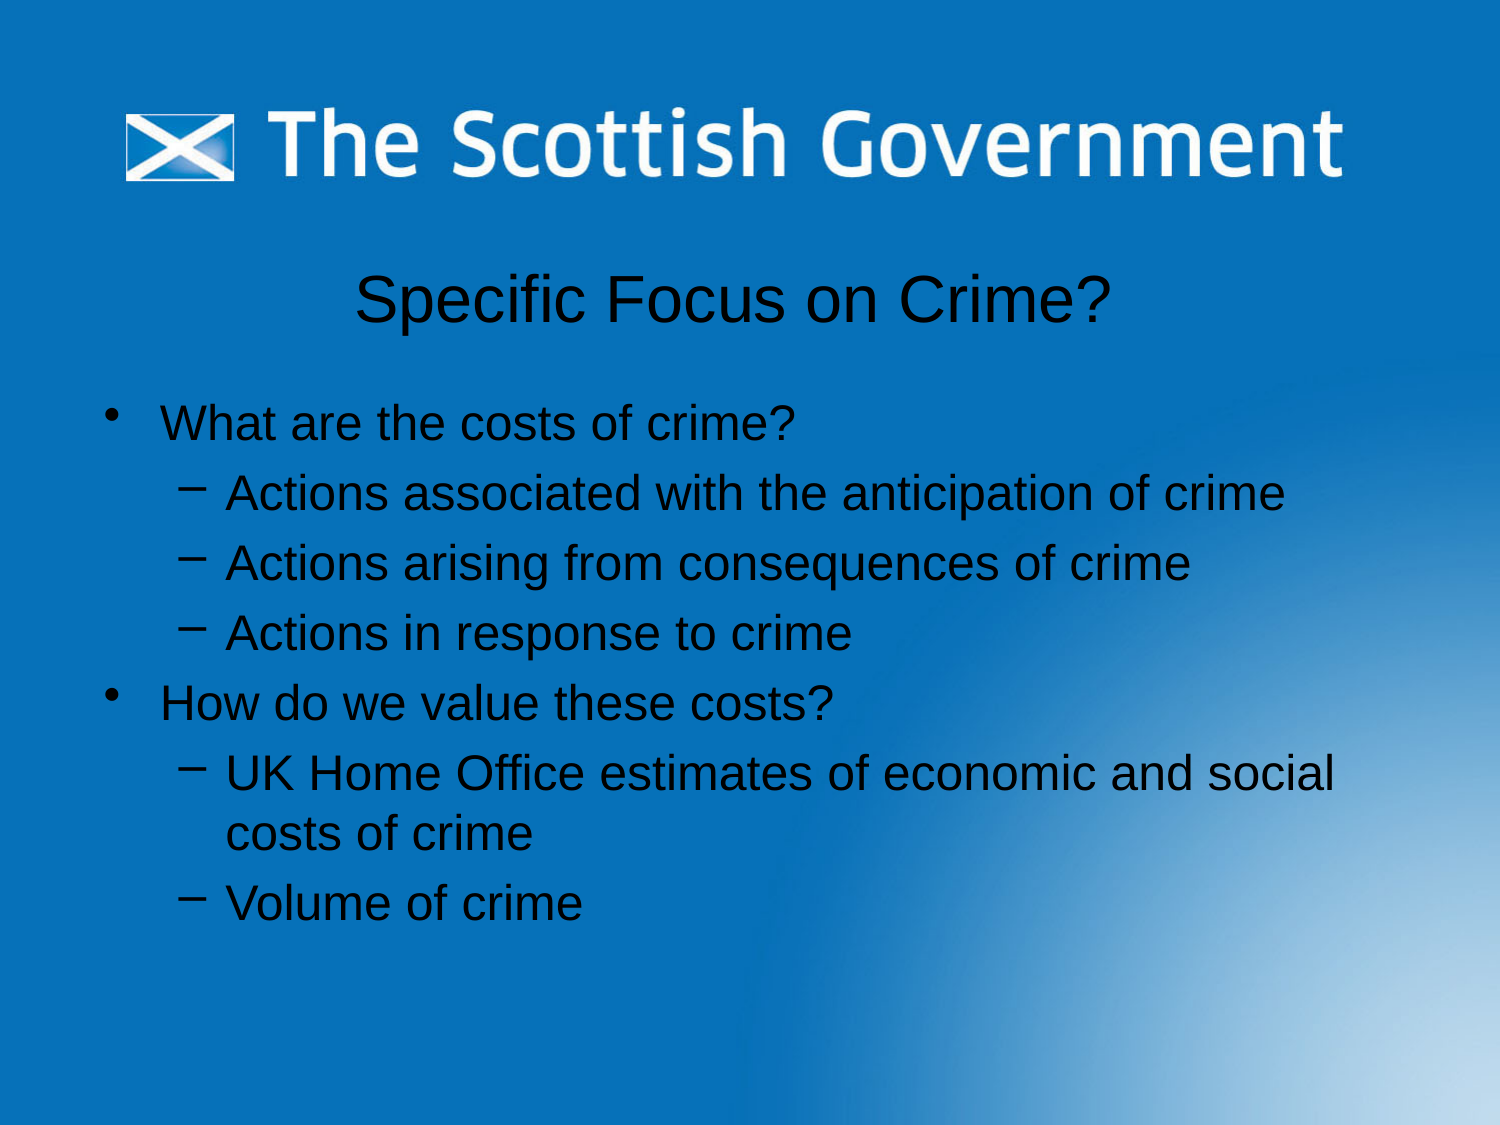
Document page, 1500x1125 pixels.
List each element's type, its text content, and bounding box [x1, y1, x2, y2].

title Specific Focus on Crime? [53, 196, 1415, 396]
picture [0, 0, 1500, 1125]
list What are the costs of crime? Actions associated with the anticipation of crime Actions arising from consequences of crime Actions in response to crime How do we value these costs? UK Home Office estimates of economic and social costs of crime Volume of crime [88, 383, 1439, 1125]
